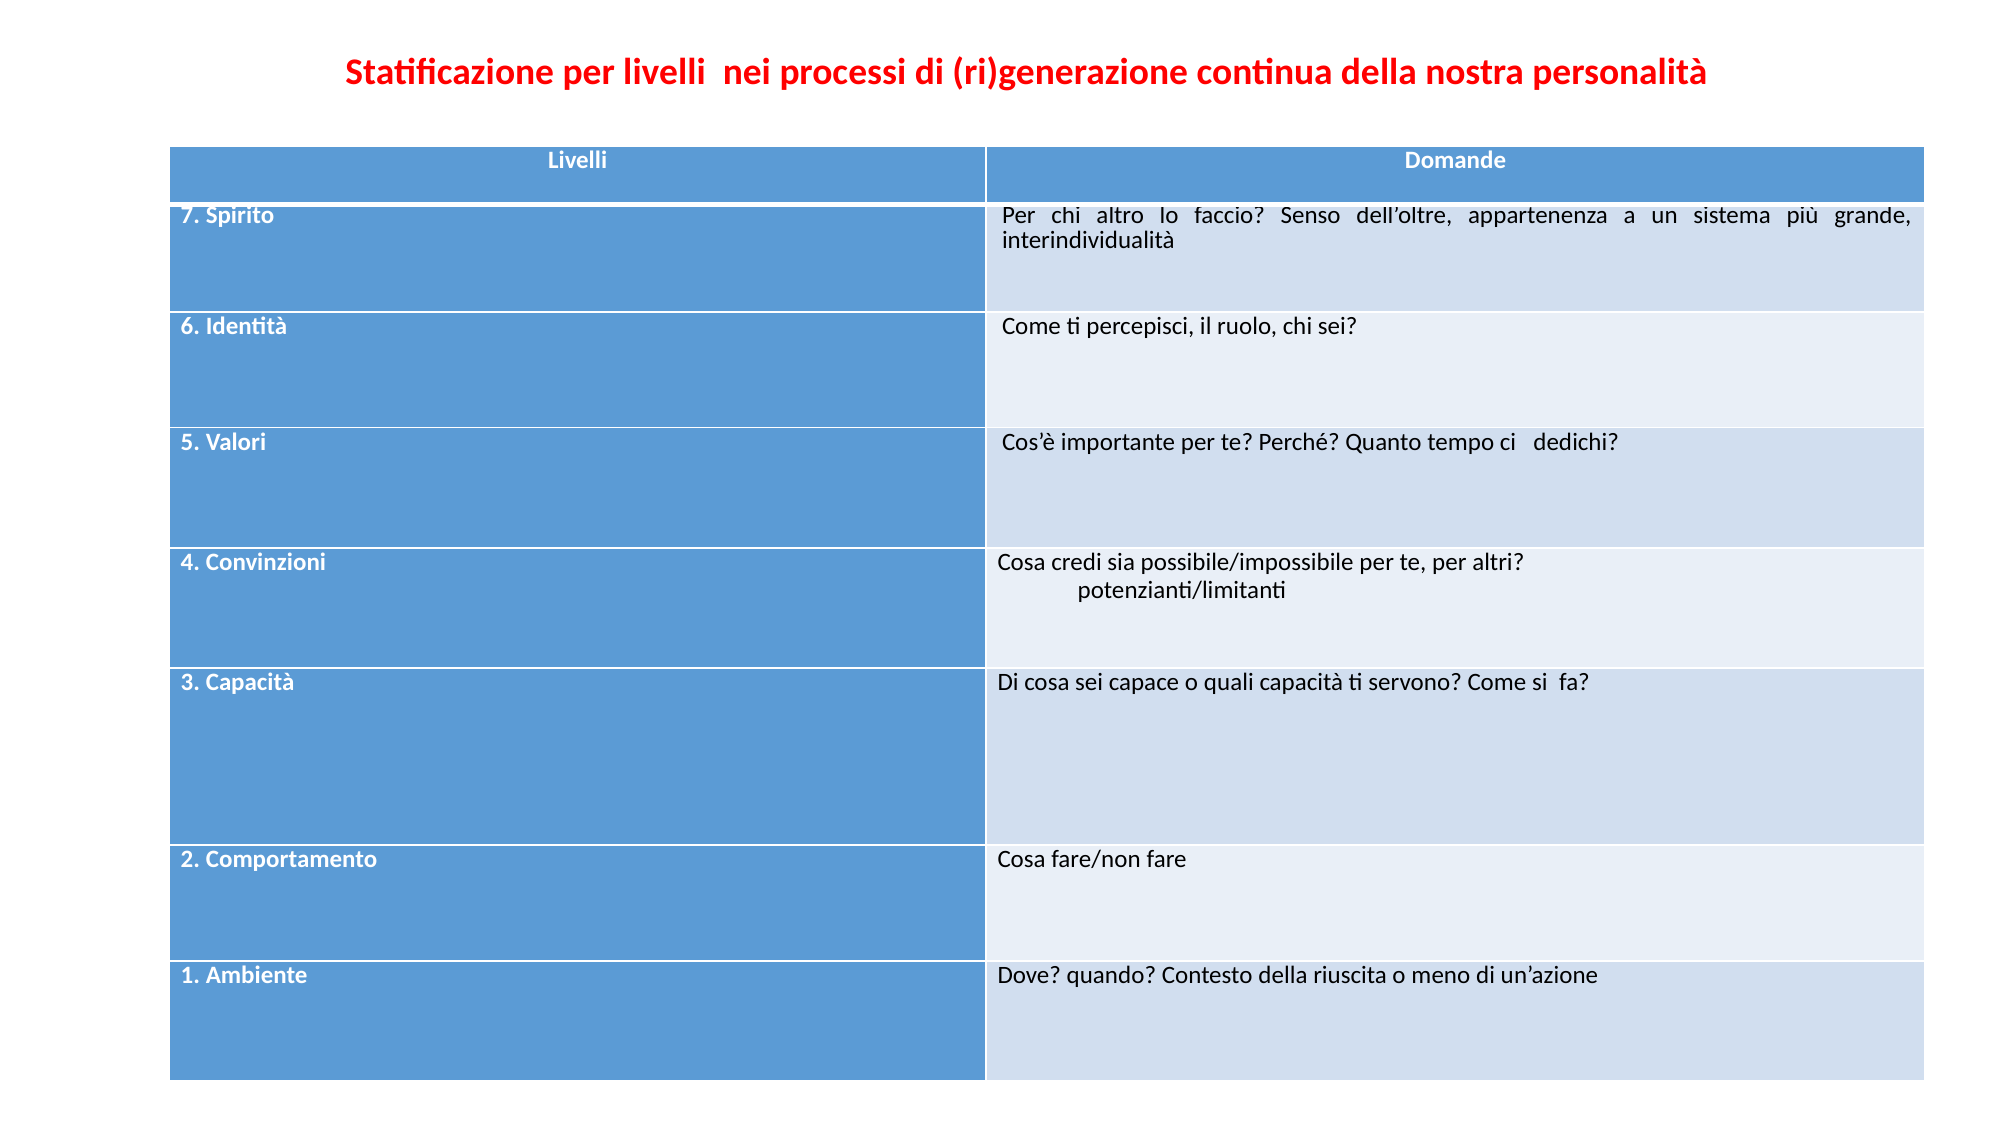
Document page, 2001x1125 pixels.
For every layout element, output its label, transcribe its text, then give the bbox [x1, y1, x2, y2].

table_cell 2. Comportamento [170, 846, 985, 960]
table_cell Come ti percepisci, il ruolo, chi sei? [987, 313, 1924, 427]
table_cell 3. Capacità [170, 669, 985, 844]
table_cell Per chi altro lo faccio? Senso dell’oltre, appartenenza a un sistema più grande, interindividualità [987, 207, 1924, 311]
table_cell 7. Spirito [170, 207, 985, 311]
table_cell Dove? quando? Contesto della riuscita o meno di un’azione [987, 962, 1924, 1080]
table_header Domande [987, 147, 1924, 202]
table_cell 5. Valori [170, 428, 985, 547]
table_cell 4. Convinzioni [170, 549, 985, 667]
table_cell Cos’è importante per te? Perché? Quanto tempo ci dedichi? [987, 428, 1924, 547]
table_cell 6. Identità [170, 313, 985, 427]
table_cell 1. Ambiente [170, 962, 985, 1080]
table_cell Cosa fare/non fare [987, 846, 1924, 960]
table_cell Di cosa sei capace o quali capacità ti servono? Come si fa? [987, 669, 1924, 844]
table_header Livelli [170, 147, 985, 202]
table_cell Cosa credi sia possibile/impossibile per te, per altri? potenzianti/limitanti [987, 549, 1924, 667]
text_box Statificazione per livelli nei processi di (ri)generazione continua della nostra personalità [330, 40, 1836, 100]
